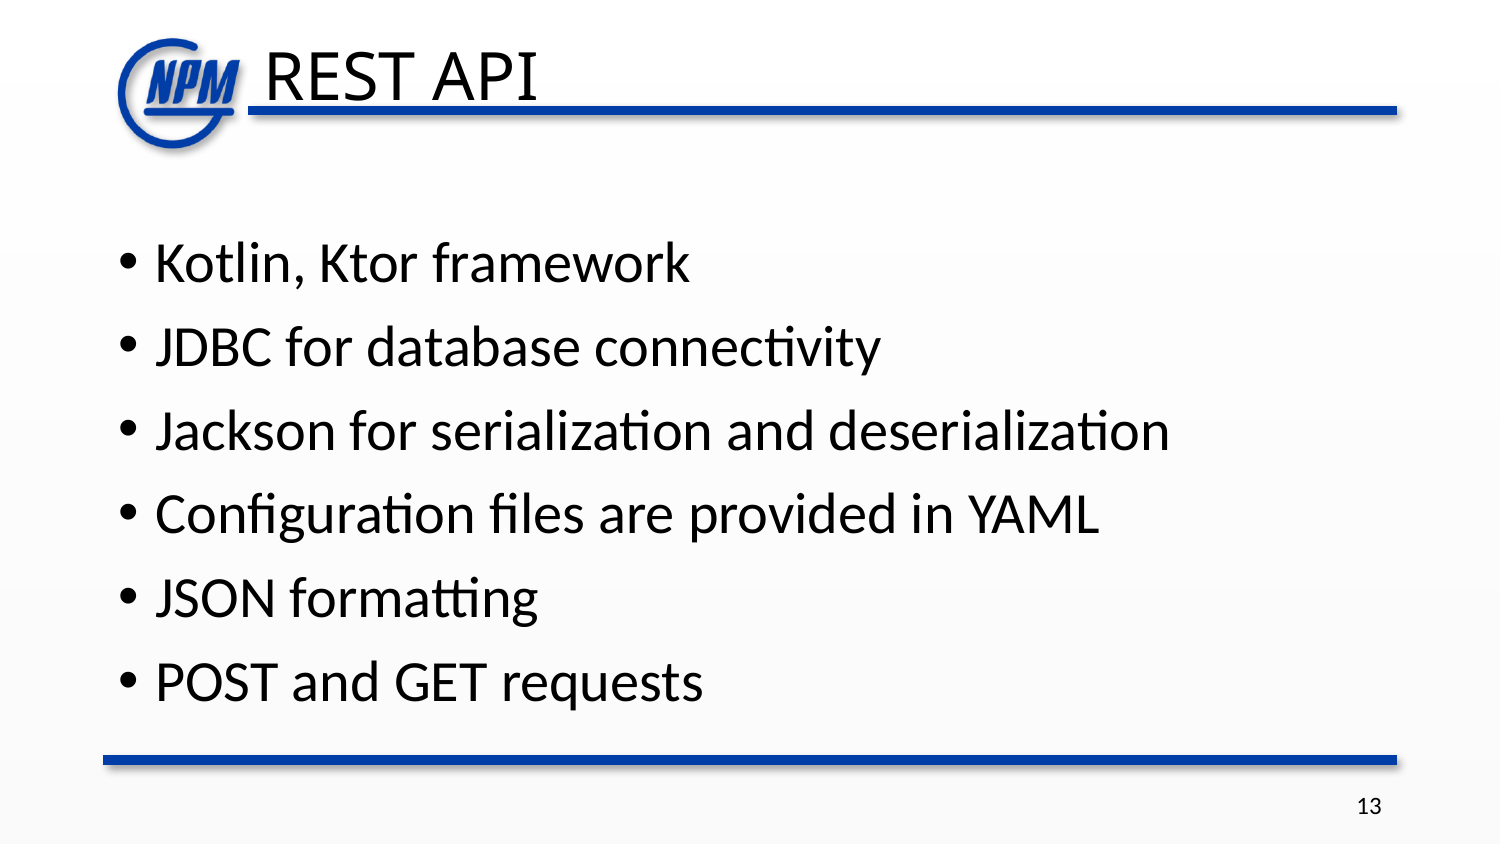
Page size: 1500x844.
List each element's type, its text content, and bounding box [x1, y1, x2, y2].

picture [103, 26, 249, 160]
slide_number 13 [1059, 782, 1397, 827]
list Kotlin, Ktor framework JDBC for database connectivity Jackson for serialization and deserialization Configuration files are provided in YAML JSON formatting POST and GET requests [103, 224, 1397, 760]
title REST API [248, 16, 1397, 142]
